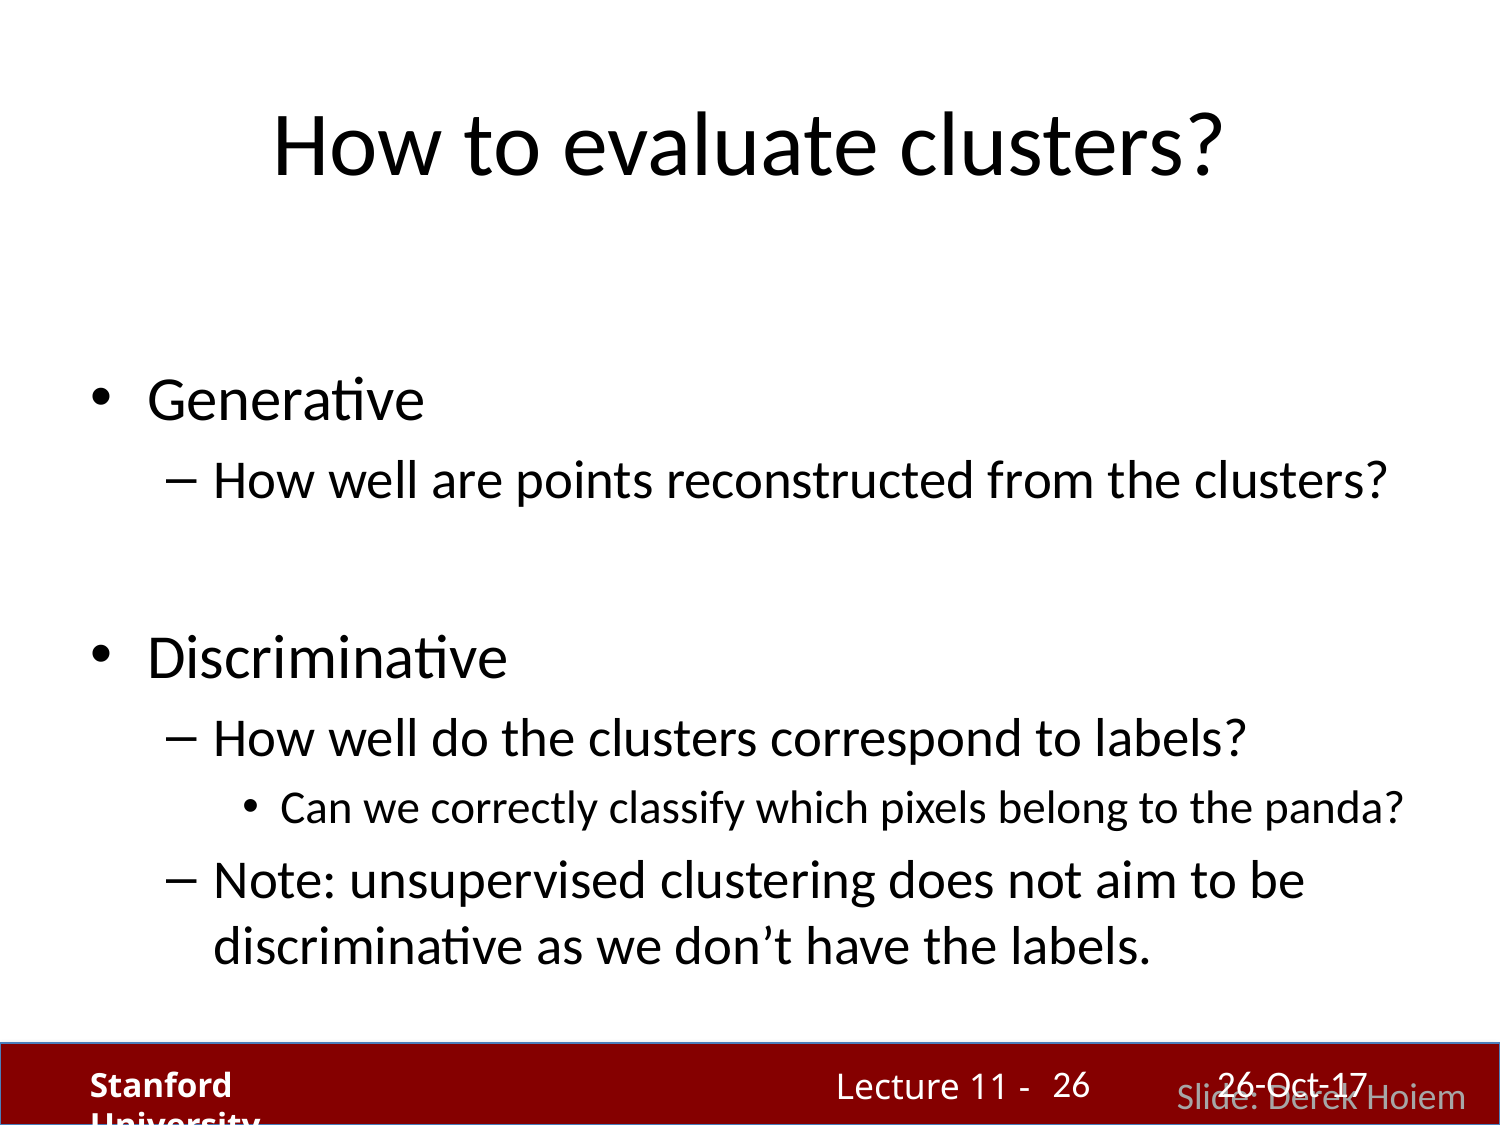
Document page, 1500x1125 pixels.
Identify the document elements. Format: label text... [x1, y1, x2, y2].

slide_number 26-Oct-17 [1203, 1052, 1463, 1113]
text_box Slide: Derek Hoiem [1162, 1064, 1482, 1124]
list Generative How well are points reconstructed from the clusters? Discriminative How well do the clusters correspond to labels? Can we correctly classify which pixels belong to the panda? Note: unsupervised clustering does not aim to be discriminative as we don’t have the labels. [75, 262, 1425, 1005]
slide_number 26 [1037, 1052, 1203, 1113]
title How to evaluate clusters? [75, 45, 1425, 233]
